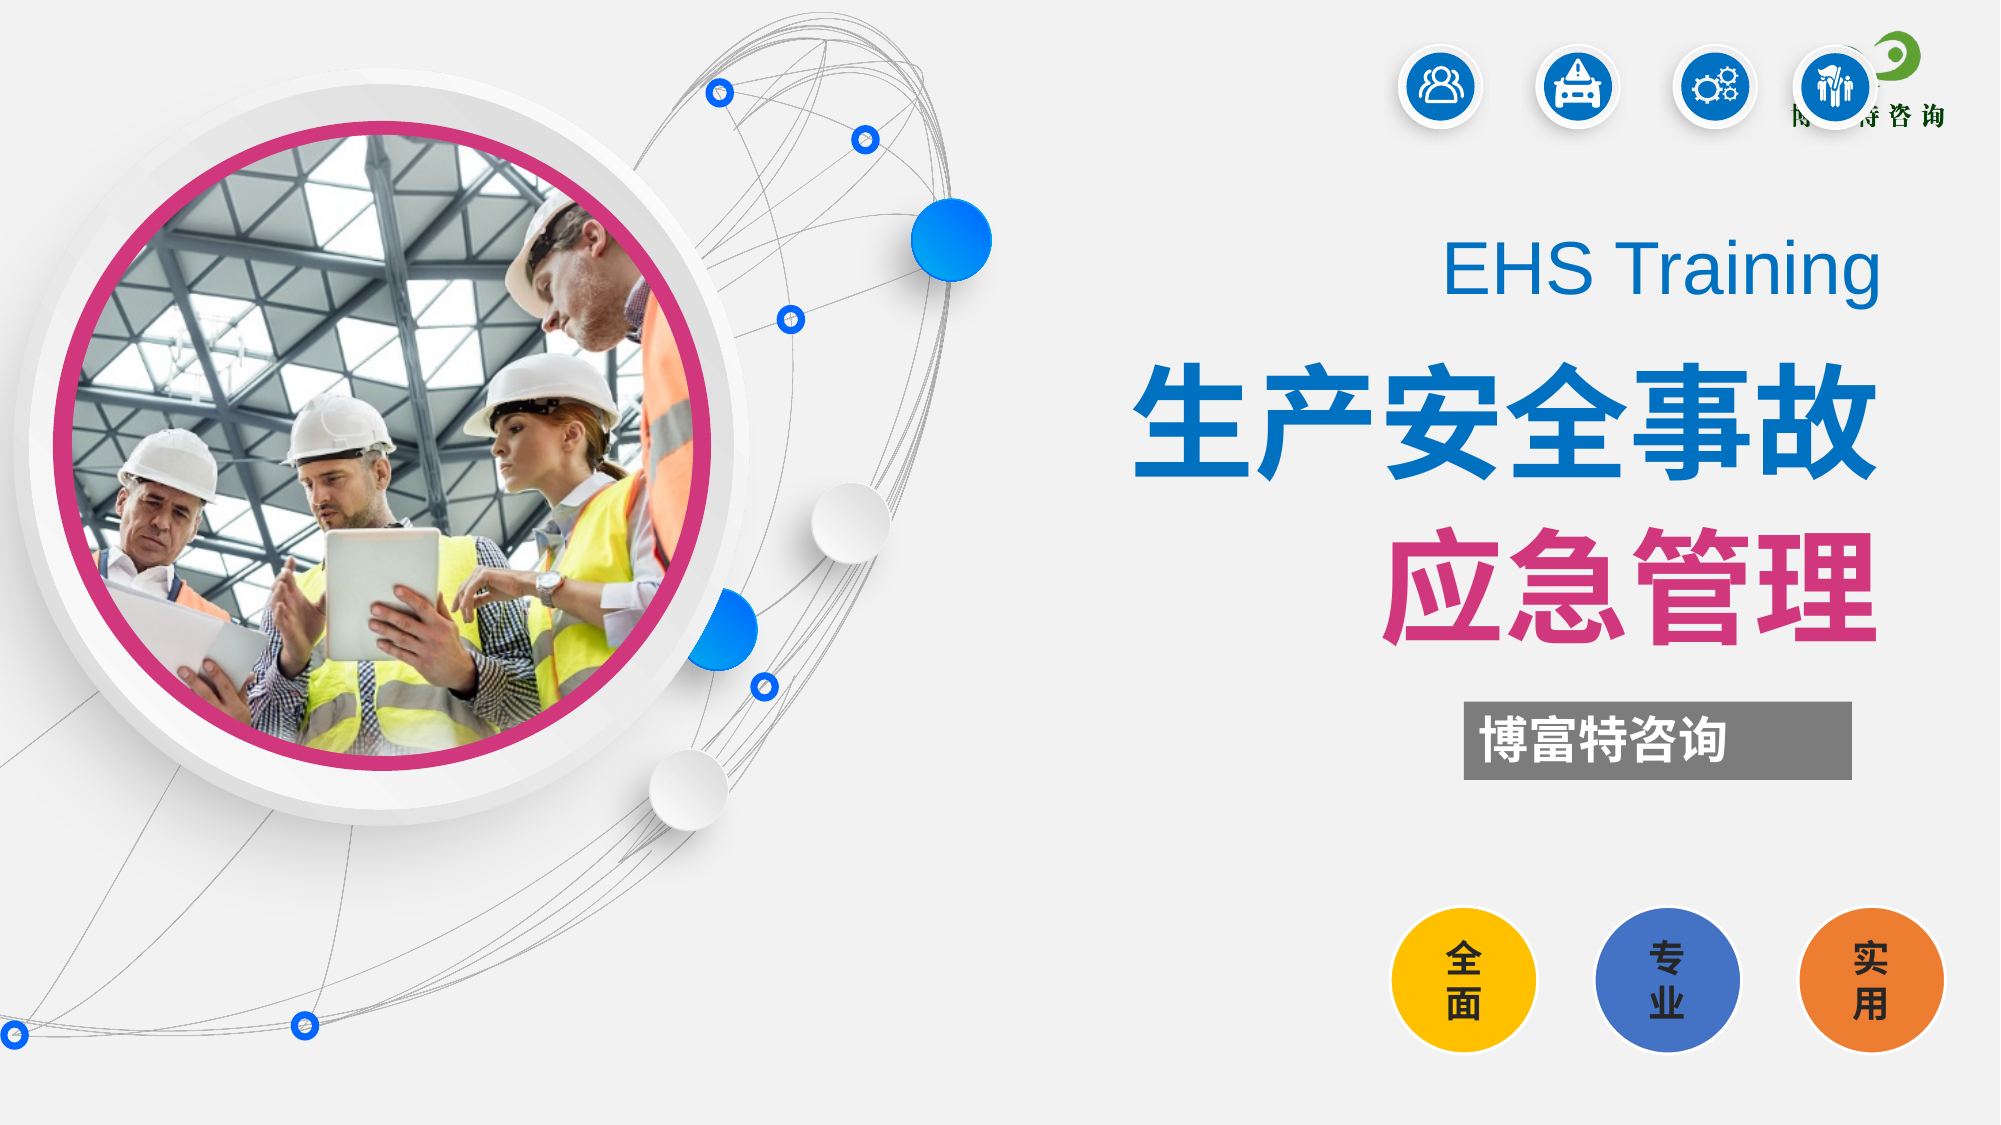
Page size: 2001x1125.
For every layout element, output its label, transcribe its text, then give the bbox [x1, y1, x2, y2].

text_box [1673, 44, 1757, 129]
text_box [289, 1010, 321, 1042]
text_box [810, 481, 892, 565]
text_box [750, 671, 780, 703]
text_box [1793, 45, 1877, 129]
text_box 专业 [1592, 904, 1744, 1056]
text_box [648, 826, 730, 832]
text_box 博富特咨询 [1463, 701, 1852, 780]
text_box [0, 1019, 30, 1051]
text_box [911, 198, 992, 282]
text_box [750, 588, 758, 671]
picture [71, 134, 694, 756]
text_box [13, 68, 750, 826]
text_box 生产安全事故 应急管理 [1114, 322, 1895, 667]
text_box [1536, 44, 1620, 129]
picture [1772, 30, 1969, 131]
text_box [850, 124, 881, 156]
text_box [1418, 65, 1464, 104]
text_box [1554, 57, 1602, 108]
text_box 全面 [1388, 904, 1540, 1056]
text_box EHS Training [1346, 212, 1899, 317]
text_box 实用 [1796, 904, 1948, 1056]
text_box [775, 303, 807, 336]
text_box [1398, 44, 1483, 129]
